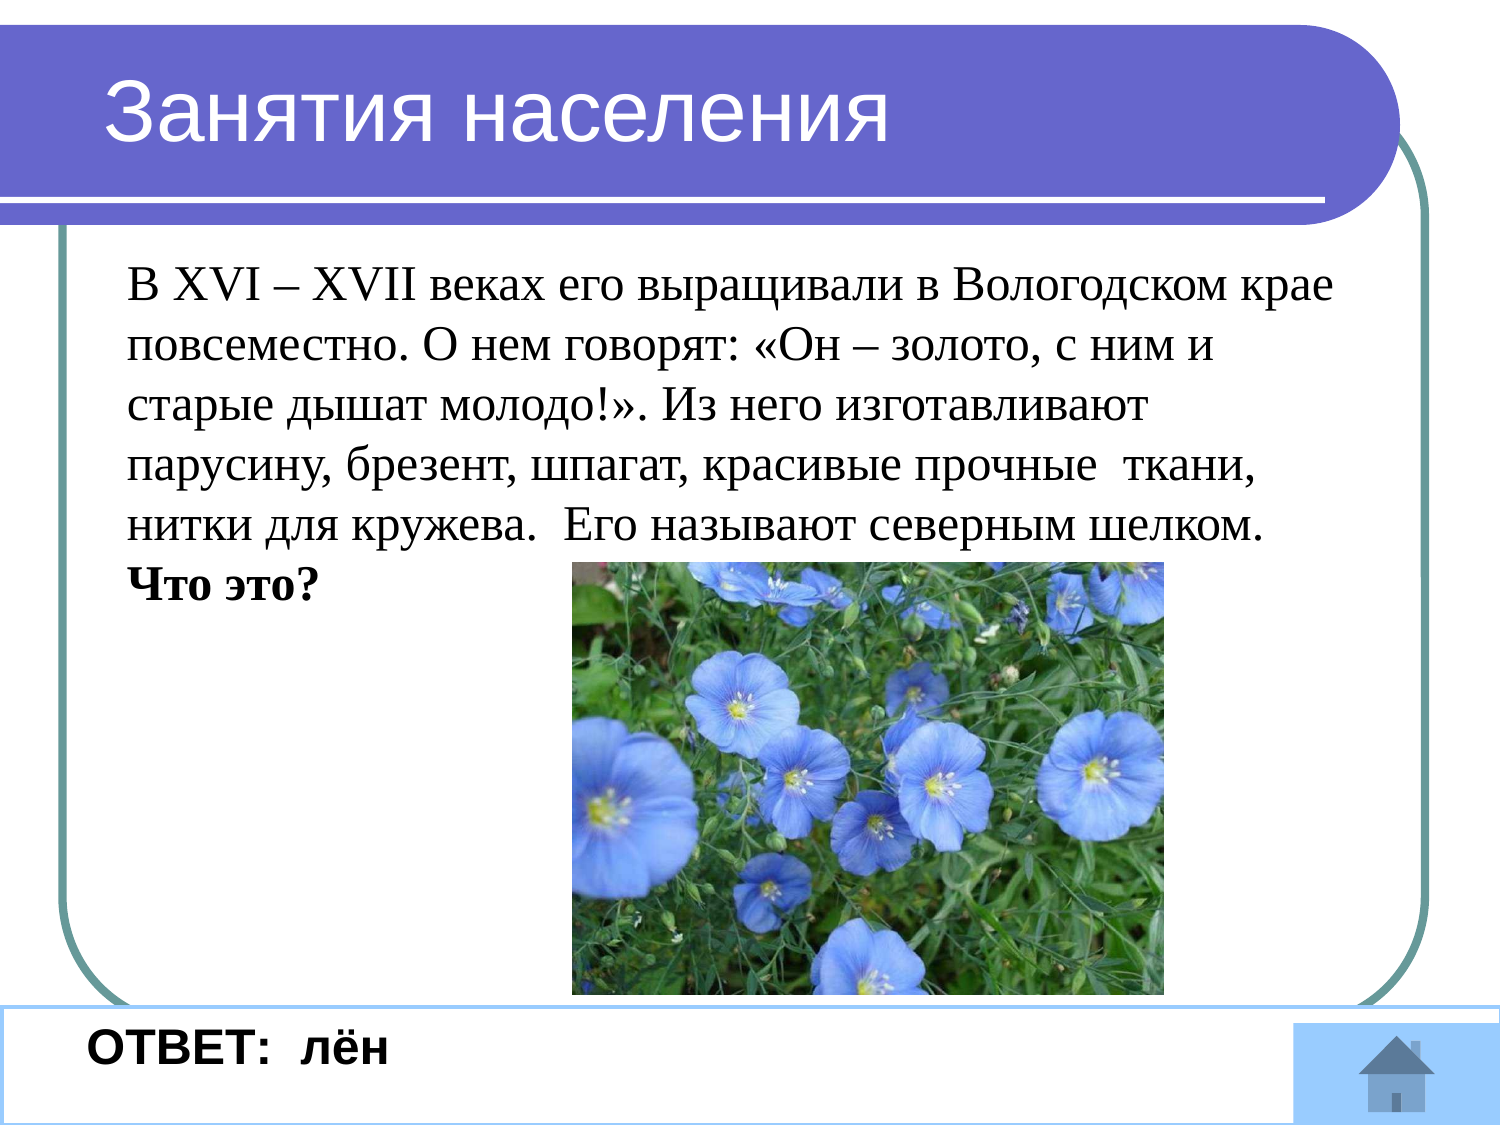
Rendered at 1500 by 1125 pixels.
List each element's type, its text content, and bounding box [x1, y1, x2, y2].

list Ответ: лён [0, 1005, 1500, 1125]
text_box В XVI – XVII веках его выращивали в Вологодском крае повсеместно. О нем говорят: «Он – золото, с ним и старые дышат молодо!». Из него изготавливают парусину, брезент, шпагат, красивые прочные ткани, нитки для кружева. Его называют северным шелком. Что это? [112, 243, 1376, 619]
text_box [1293, 1023, 1500, 1125]
picture [572, 562, 1164, 996]
title Занятия населения [88, 30, 1500, 182]
